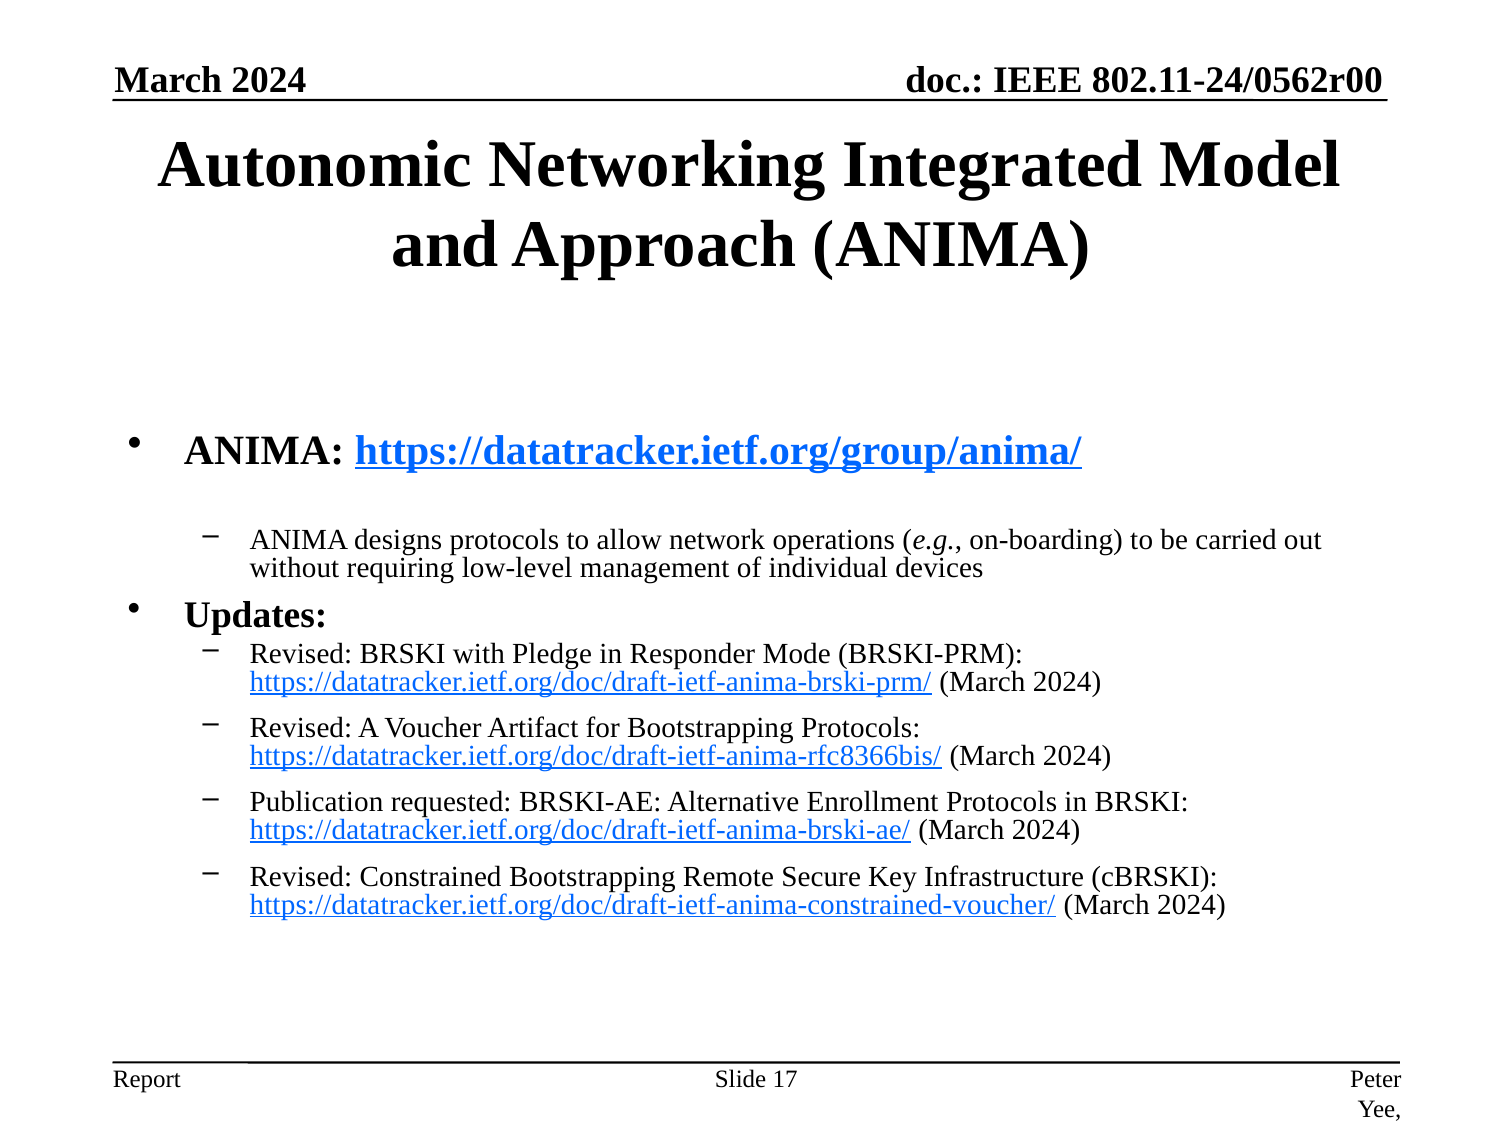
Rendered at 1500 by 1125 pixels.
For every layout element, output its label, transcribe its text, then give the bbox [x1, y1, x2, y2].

title Autonomic Networking Integrated Model and Approach (ANIMA) [112, 112, 1388, 288]
slide_number Slide 17 [712, 1062, 800, 1093]
footer Peter Yee, AKAYLA [1325, 1062, 1402, 1093]
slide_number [114, 54, 425, 100]
list ANIMA: https://datatracker.ietf.org/group/anima/ ANIMA designs protocols to allow network operations (e.g., on-boarding) to be carried out without requiring low-level management of individual devices Updates: Revised: BRSKI with Pledge in Responder Mode (BRSKI-PRM): https://datatracker.ietf.org/doc/draft-ietf-anima-brski-prm/ (March 2024) Revised: A Voucher Artifact for Bootstrapping Protocols: https://datatracker.ietf.org/doc/draft-ietf-anima-rfc8366bis/ (March 2024) Publication requested: BRSKI-AE: Alternative Enrollment Protocols in BRSKI: https://datatracker.ietf.org/doc/draft-ietf-anima-brski-ae/ (March 2024) Revised: Constrained Bootstrapping Remote Secure Key Infrastructure (cBRSKI): https://datatracker.ietf.org/doc/draft-ietf-anima-constrained-voucher/ (March 2024) [112, 324, 1388, 1000]
